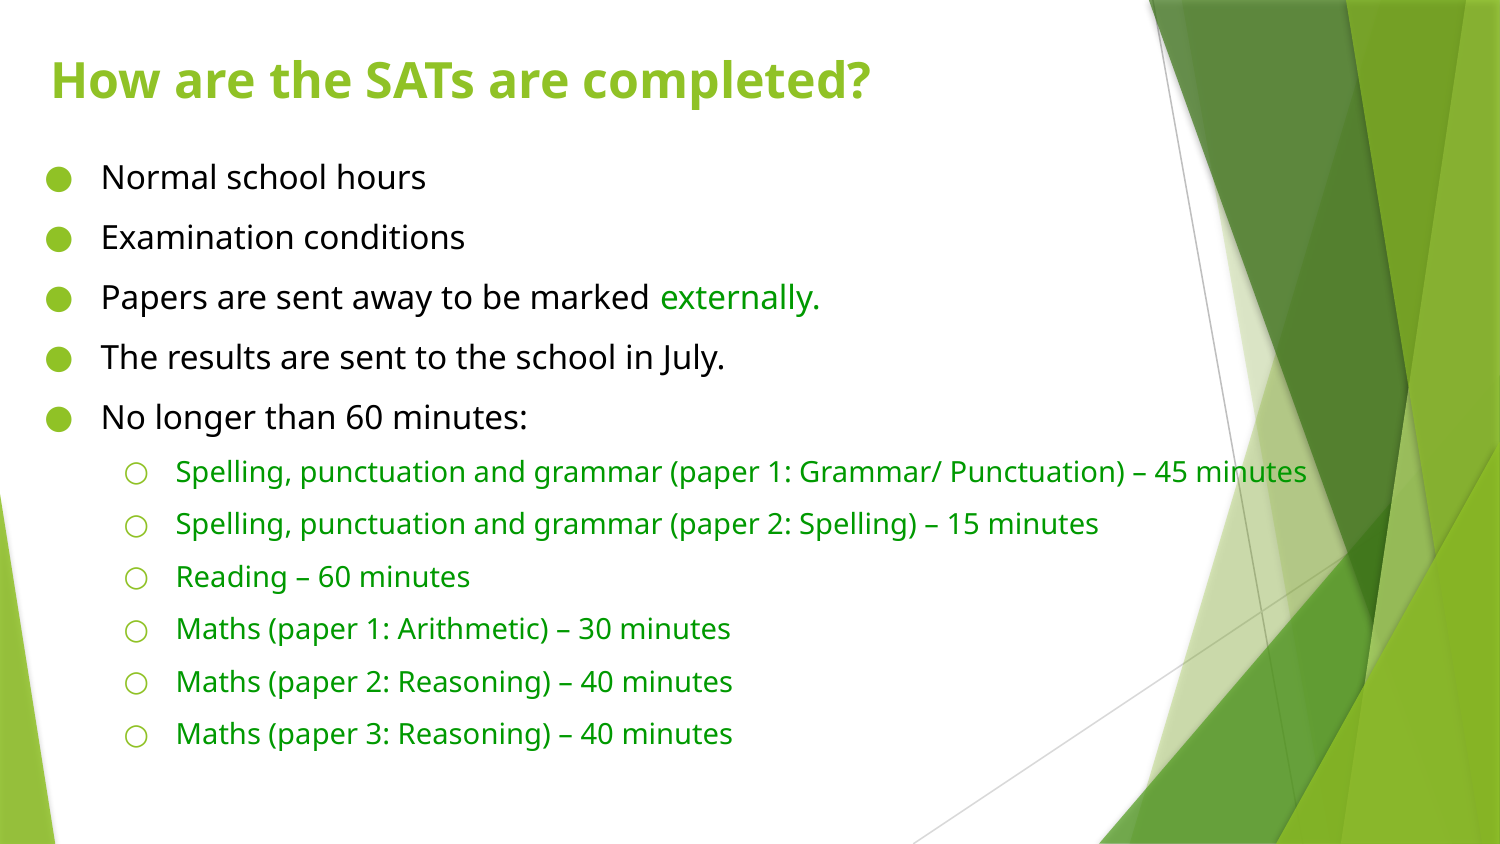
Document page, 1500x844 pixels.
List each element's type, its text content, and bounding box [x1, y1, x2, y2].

list Normal school hours Examination conditions Papers are sent away to be marked externally. The results are sent to the school in July. No longer than 60 minutes: Spelling, punctuation and grammar (paper 1: Grammar/ Punctuation) – 45 minutes Spelling, punctuation and grammar (paper 2: Spelling) – 15 minutes Reading – 60 minutes Maths (paper 1: Arithmetic) – 30 minutes Maths (paper 2: Reasoning) – 40 minutes Maths (paper 3: Reasoning) – 40 minutes [10, 121, 1409, 810]
title How are the SATs are completed? [35, 34, 1434, 106]
